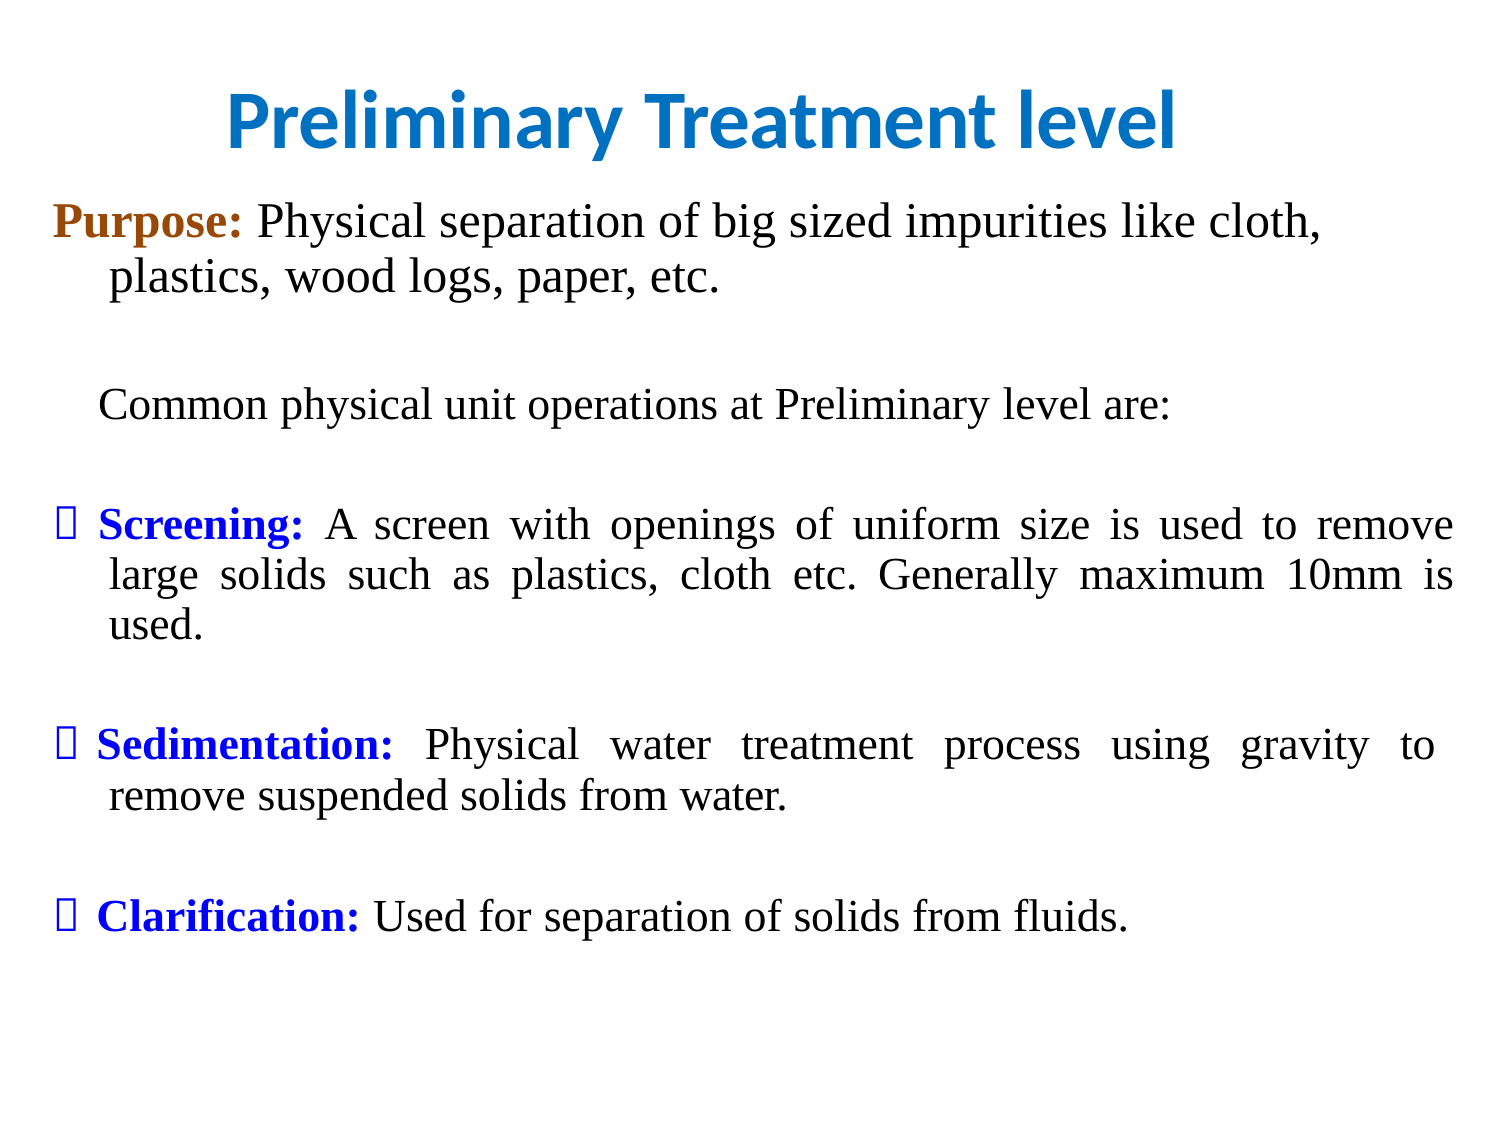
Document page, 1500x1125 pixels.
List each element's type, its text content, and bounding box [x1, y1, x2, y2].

text_box Purpose: Physical separation of big sized impurities like cloth, plastics, wood logs, paper, etc. [52, 192, 1323, 310]
text_box  Screening: A screen with openings of uniform size is used to remove large solids such as plastics, cloth etc. Generally maximum 10mm is used. [52, 498, 1454, 657]
text_box Preliminary Treatment level [226, 81, 1193, 173]
text_box Common physical unit operations at Preliminary level are: [98, 378, 1178, 437]
text_box  Sedimentation: Physical water treatment process using gravity to remove suspended solids from water. [52, 718, 1454, 827]
text_box  Clarification: Used for separation of solids from fluids. [52, 889, 1147, 948]
